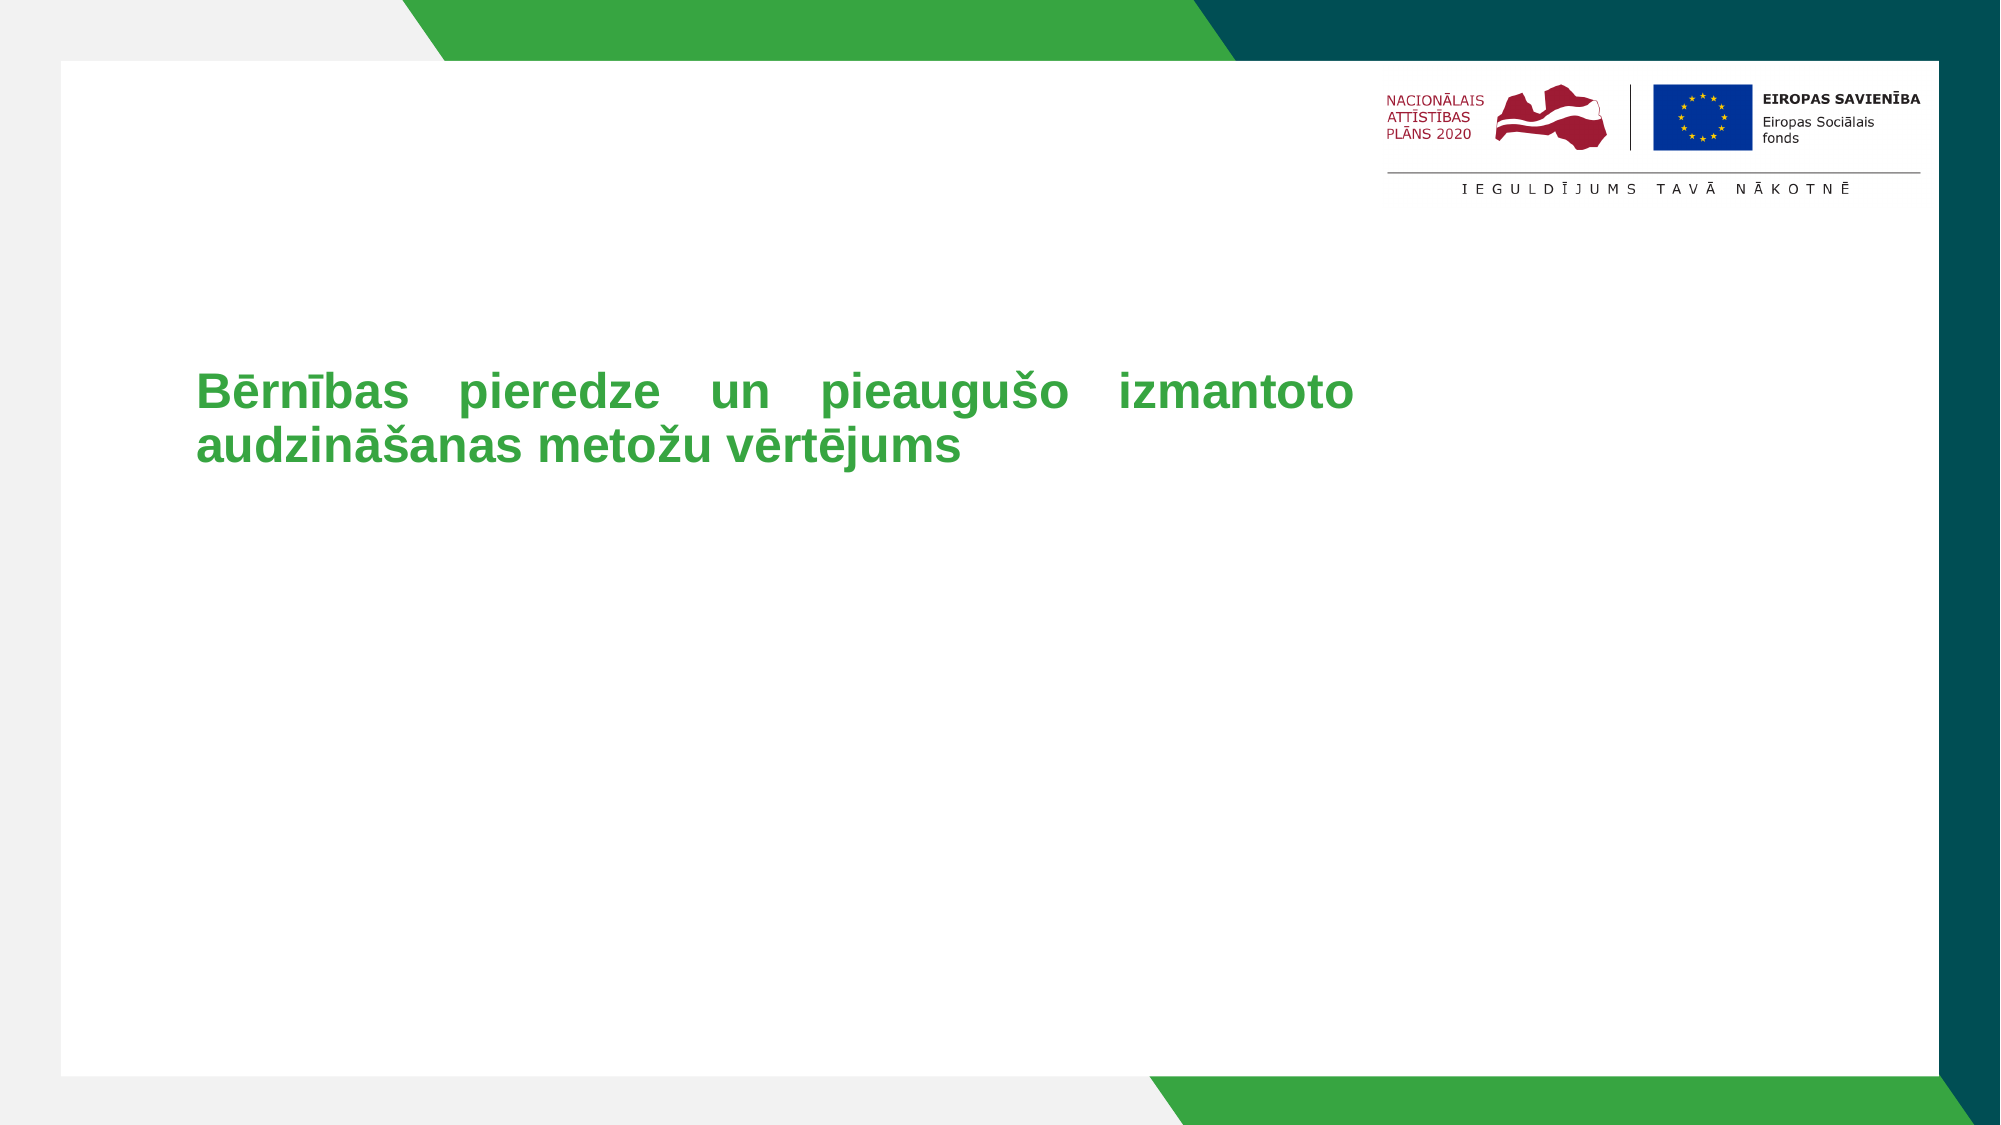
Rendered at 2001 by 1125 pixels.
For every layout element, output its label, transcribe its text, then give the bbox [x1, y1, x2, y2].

title Bērnības pieredze un pieaugušo izmantoto audzināšanas metožu vērtējums [196, 354, 1356, 479]
picture [1382, 65, 1934, 208]
